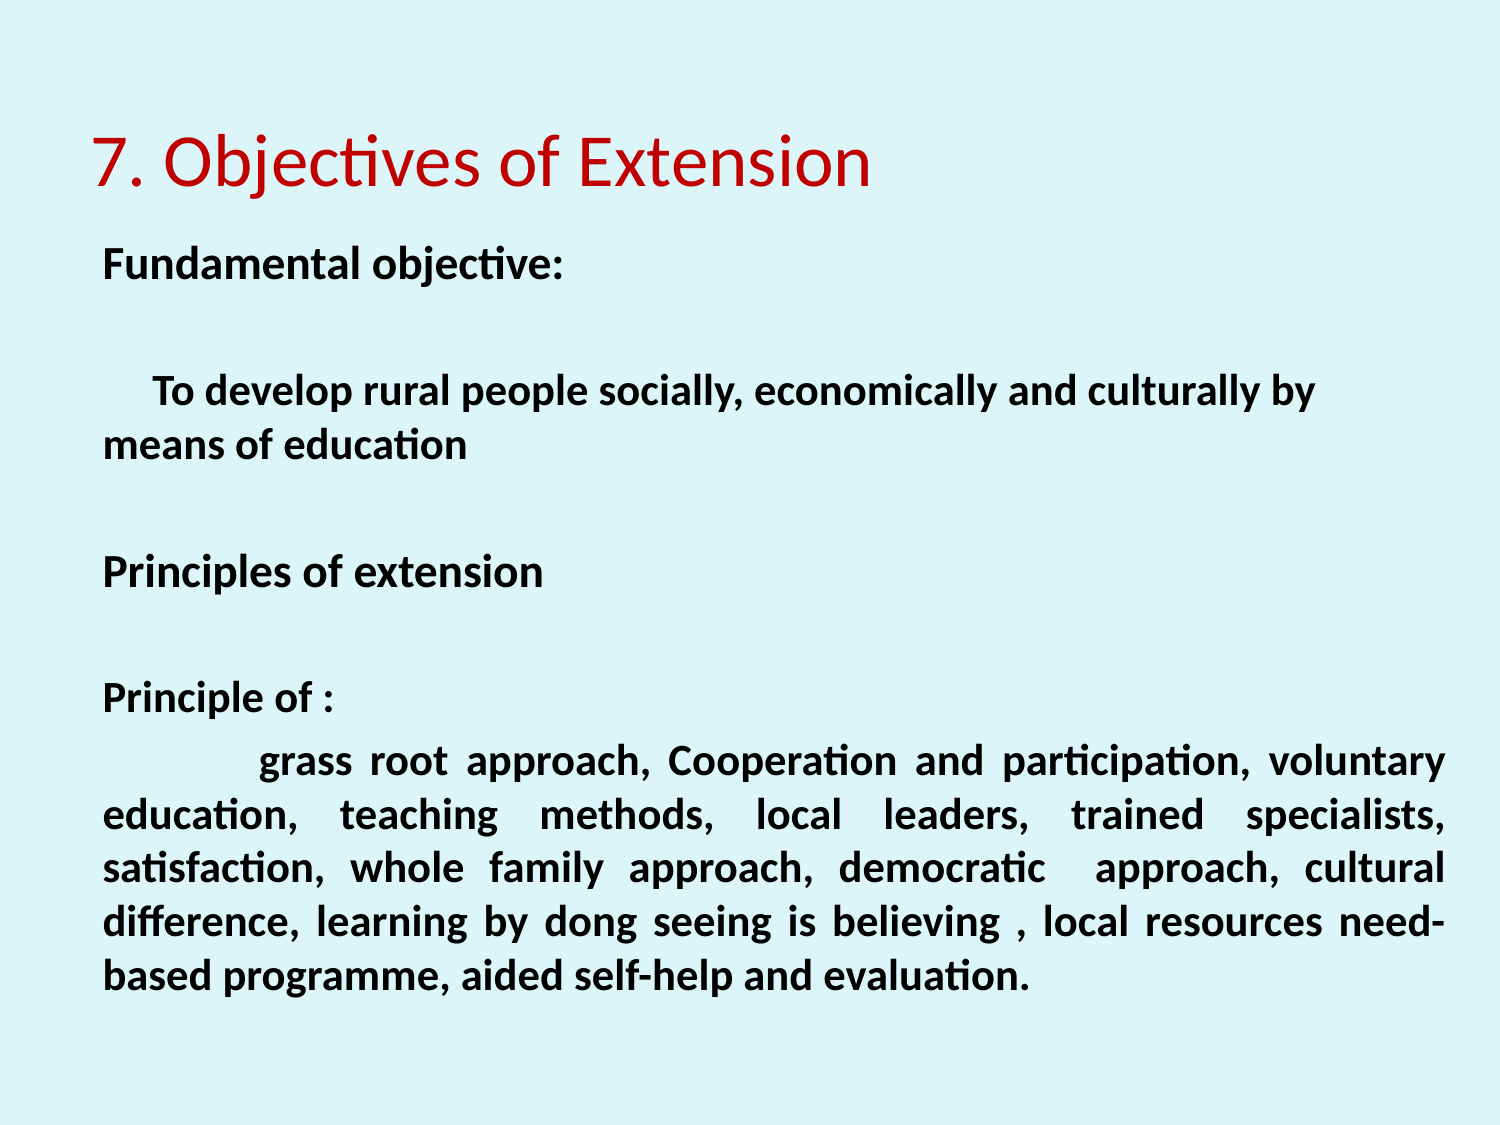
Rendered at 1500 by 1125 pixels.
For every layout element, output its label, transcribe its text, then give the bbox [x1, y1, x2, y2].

subtitle Fundamental objective: To develop rural people socially, economically and culturally by means of education Principles of extension Principle of : grass root approach, Cooperation and participation, voluntary education, teaching methods, local leaders, trained specialists, satisfaction, whole family approach, democratic approach, cultural difference, learning by dong seeing is believing , local resources need-based programme, aided self-help and evaluation. [87, 224, 1463, 1013]
title 7. Objectives of Extension [75, 87, 1350, 225]
